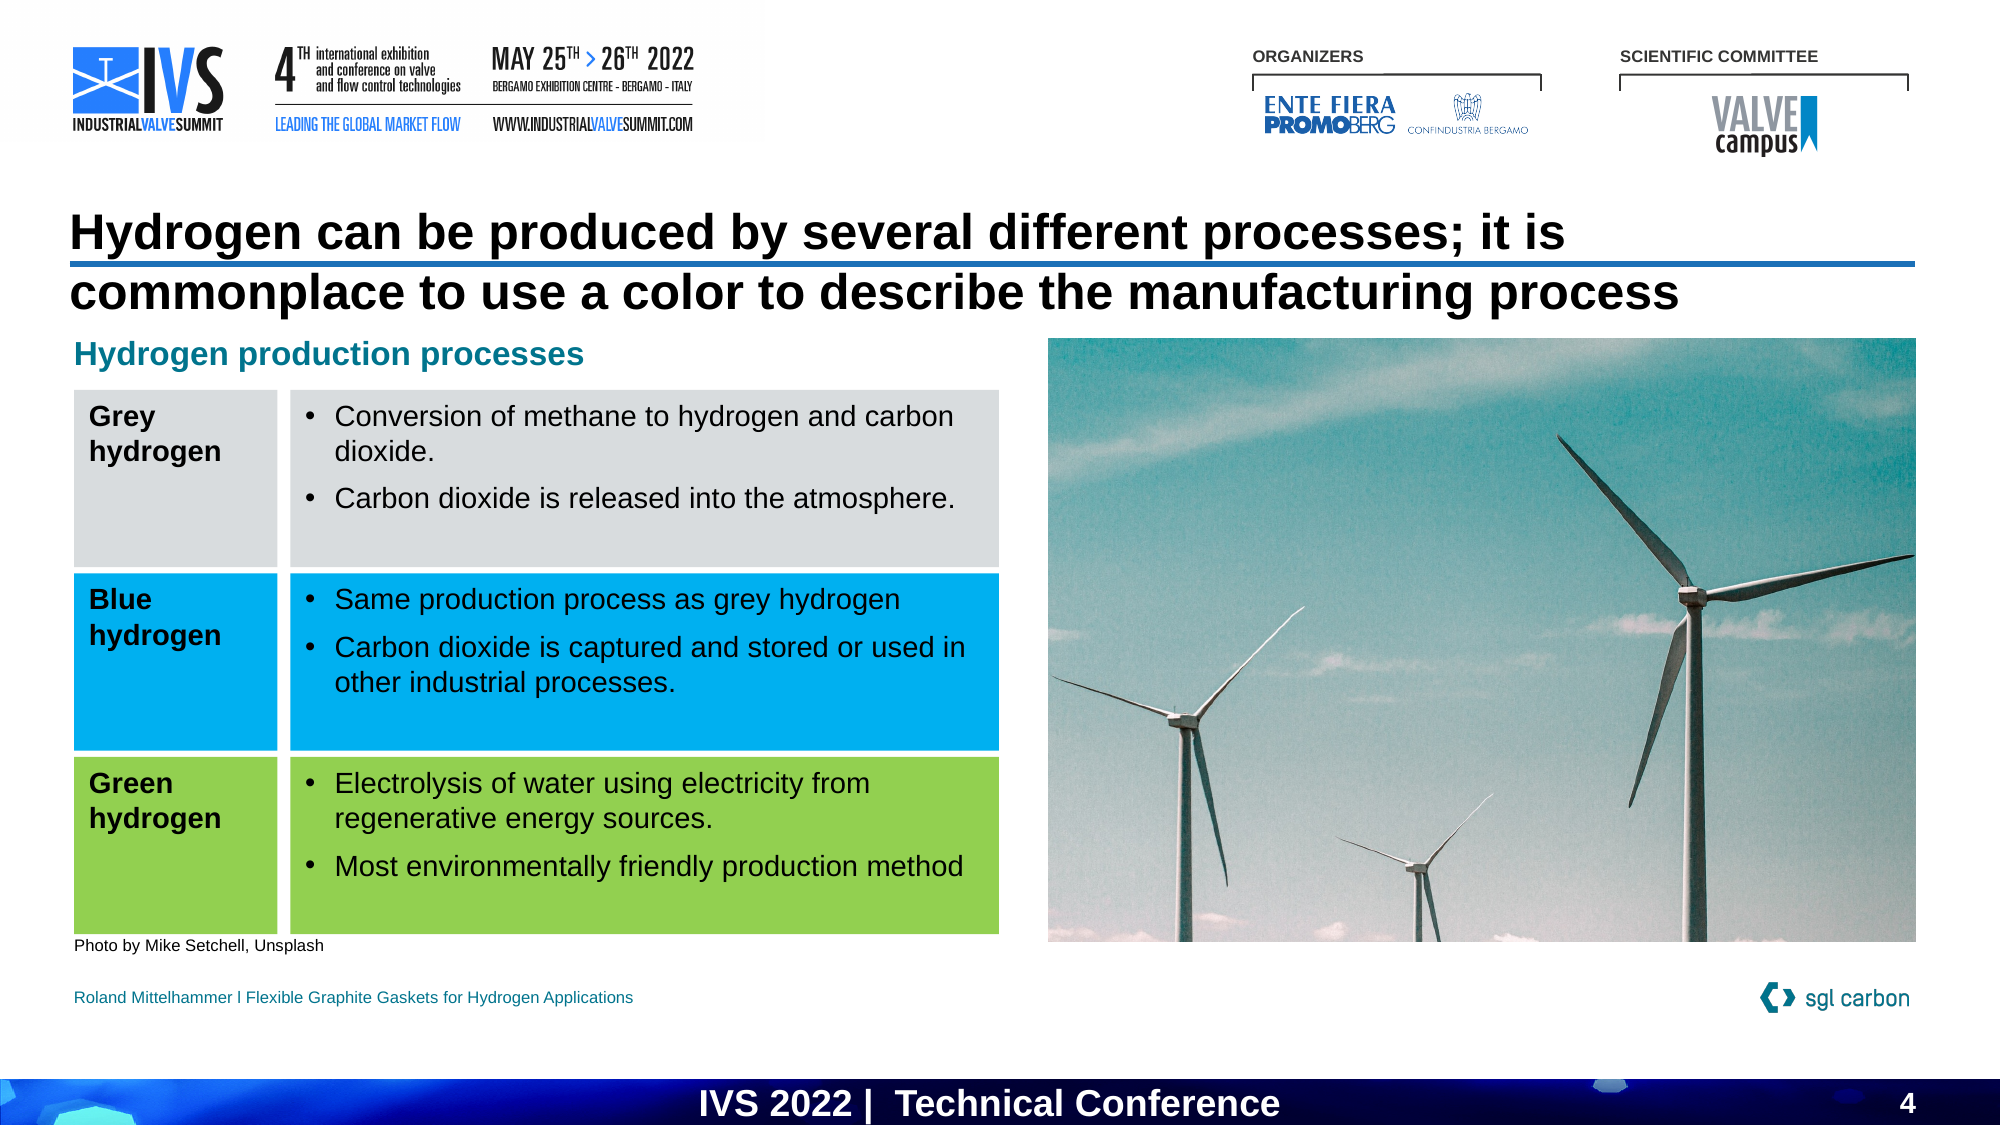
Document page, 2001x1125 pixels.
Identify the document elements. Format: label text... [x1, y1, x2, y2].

picture [1408, 93, 1528, 134]
text_box Hydrogen can be produced by several different processes; it is commonplace to use a color to describe the manufacturing process [69, 199, 1912, 261]
text_box Roland Mittelhammer l Flexible Graphite Gaskets for Hydrogen Applications [74, 987, 641, 1008]
text_box Hydrogen can be produced by several different processes; it is commonplace to use a color to describe the manufacturing process [69, 265, 1912, 320]
text_box Conversion of methane to hydrogen and carbon dioxide. Carbon dioxide is released into the atmosphere. [290, 389, 999, 568]
picture [0, 1079, 2000, 1125]
picture [1760, 982, 1909, 1013]
text_box Blue hydrogen [74, 573, 278, 751]
picture [1705, 67, 1824, 186]
list Photo by Mike Setchell, Unsplash [74, 935, 1002, 956]
text_box Hydrogen production processes [74, 331, 593, 935]
picture [0, 0, 765, 142]
text_box Electrolysis of water using electricity from regenerative energy sources. Most environmentally friendly production method [290, 756, 999, 935]
text_box Green hydrogen [74, 756, 278, 935]
text_box Same production process as grey hydrogen Carbon dioxide is captured and stored or used in other industrial processes. [290, 573, 999, 751]
text_box Grey hydrogen [74, 389, 278, 568]
picture [1265, 96, 1396, 134]
picture [1048, 338, 1916, 942]
